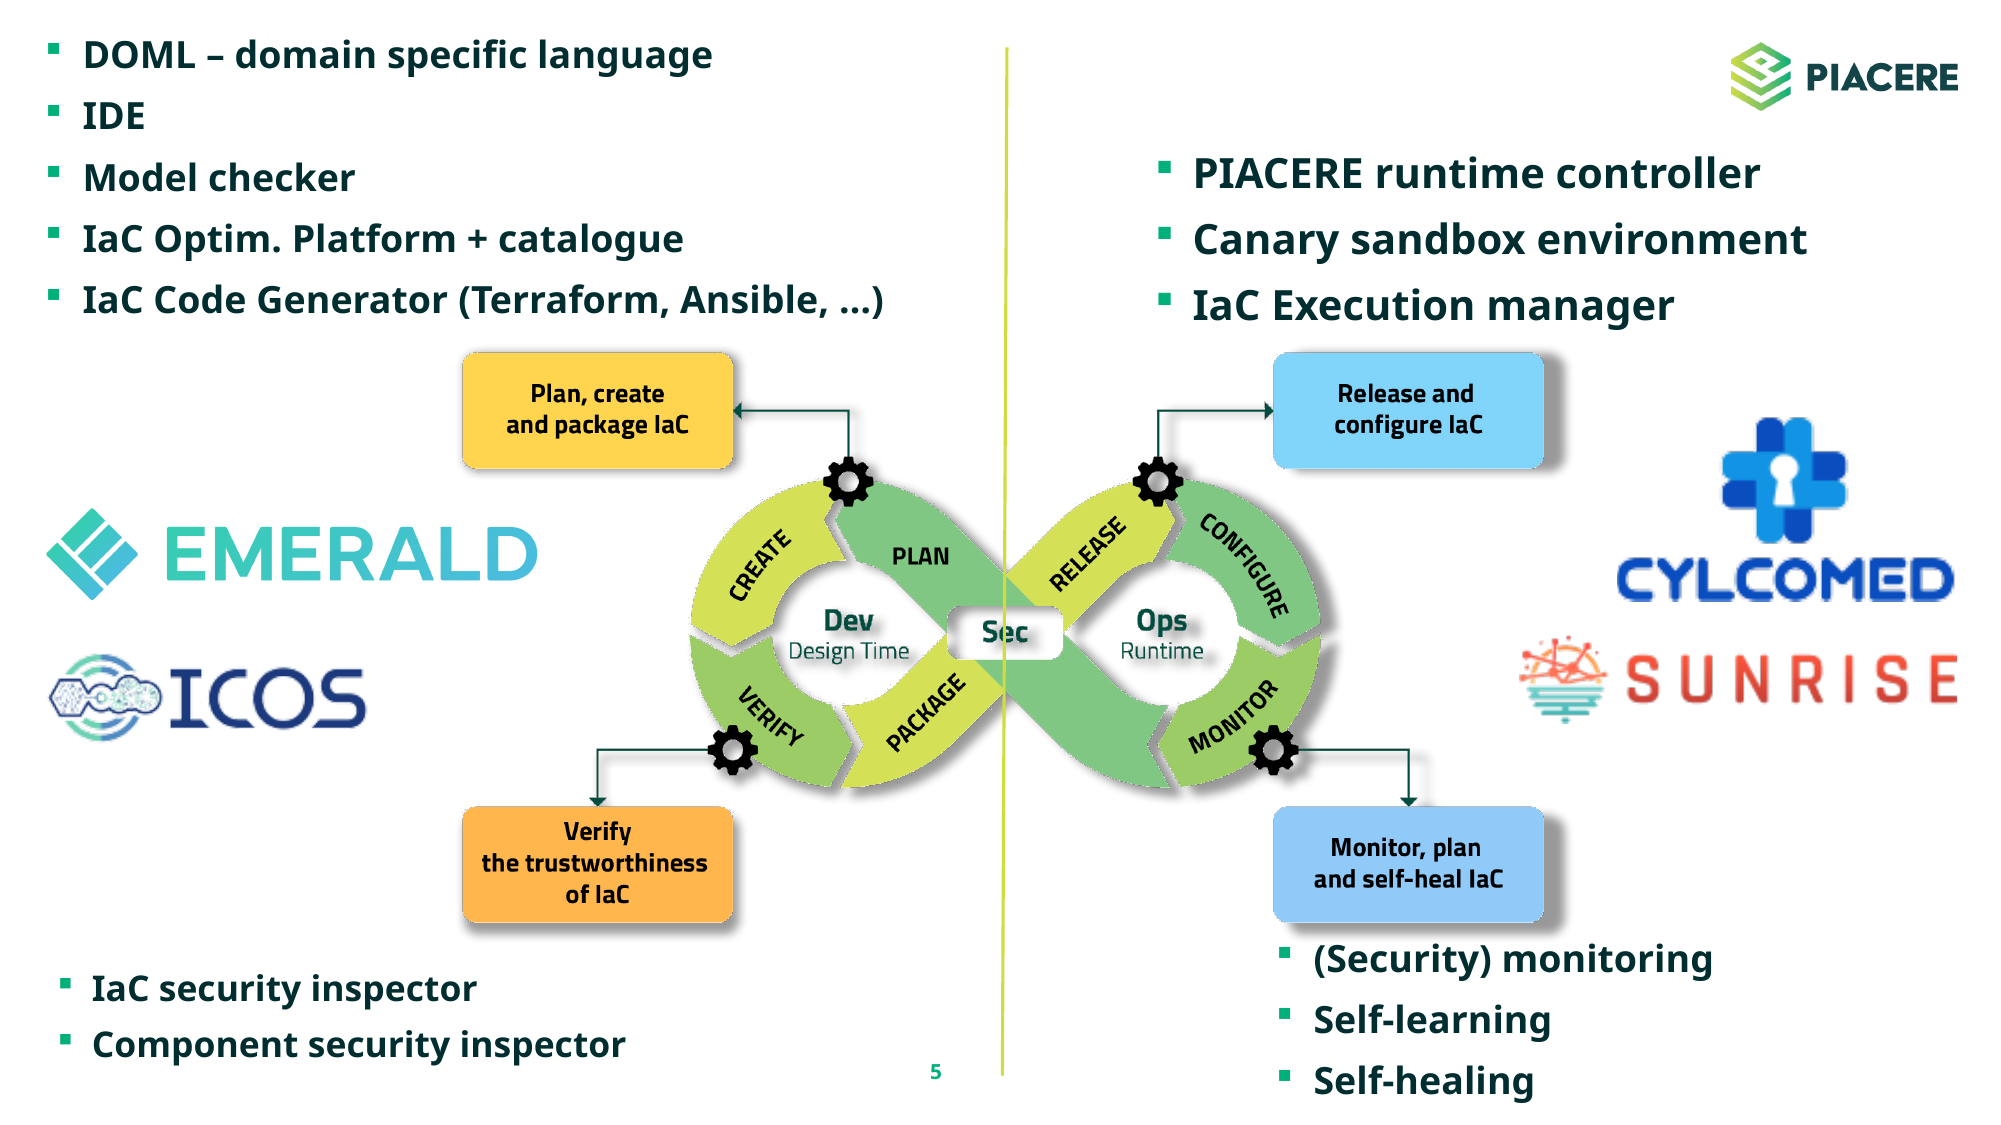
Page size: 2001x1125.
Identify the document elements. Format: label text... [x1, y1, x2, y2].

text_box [1002, 47, 1007, 1076]
list IaC security inspector Component security inspector [42, 963, 807, 1074]
picture [42, 316, 1002, 960]
text_box DOML – domain specific language IDE Model checker IaC Optim. Platform + catalogue IaC Code Generator (Terraform, Ansible, …) [29, 28, 1004, 378]
text_box (Security) monitoring Self-learning Self-healing [1261, 932, 1890, 1125]
text_box PIACERE runtime controller Canary sandbox environment IaC Execution manager [1140, 145, 2000, 378]
picture [1007, 316, 1957, 960]
picture [1731, 42, 1958, 111]
picture [42, 651, 373, 747]
picture [1617, 416, 1957, 602]
